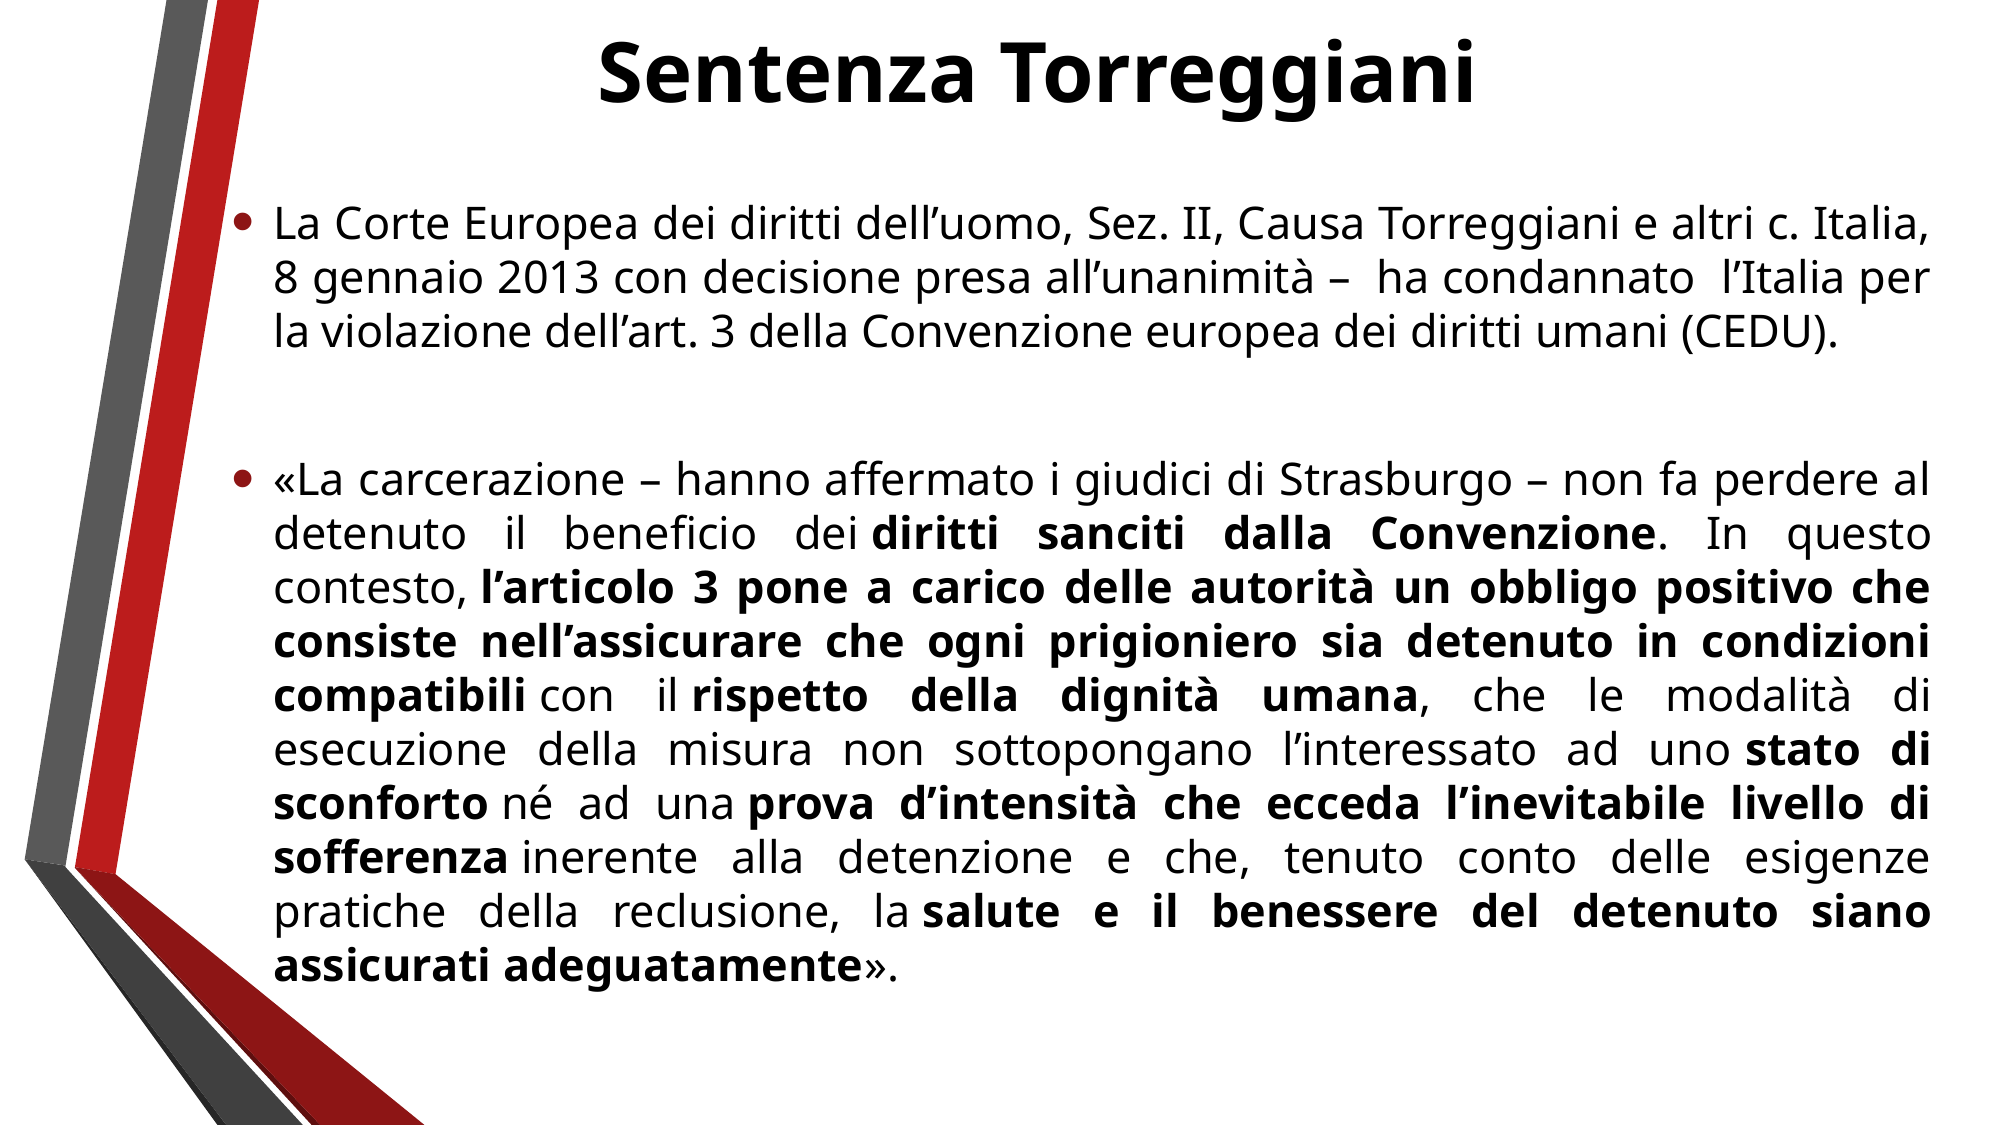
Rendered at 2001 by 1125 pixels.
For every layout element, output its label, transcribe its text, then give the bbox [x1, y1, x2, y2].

list La Corte Europea dei diritti dell’uomo, Sez. II, Causa Torreggiani e altri c. Italia, 8 gennaio 2013 con decisione presa all’unanimità – ha condannato l’Italia per la violazione dell’art. 3 della Convenzione europea dei diritti umani (CEDU). «La carcerazione – hanno affermato i giudici di Strasburgo – non fa perdere al detenuto il beneficio dei diritti sanciti dalla Convenzione. In questo contesto, l’articolo 3 pone a carico delle autorità un obbligo positivo che consiste nell’assicurare che ogni prigioniero sia detenuto in condizioni compatibili con il rispetto della dignità umana, che le modalità di esecuzione della misura non sottopongano l’interessato ad uno stato di sconforto né ad una prova d’intensità che ecceda l’inevitabile livello di sofferenza inerente alla detenzione e che, tenuto conto delle esigenze pratiche della reclusione, la salute e il benessere del detenuto siano assicurati adeguatamente». [216, 162, 1948, 1023]
title Sentenza Torreggiani [216, 0, 1860, 162]
